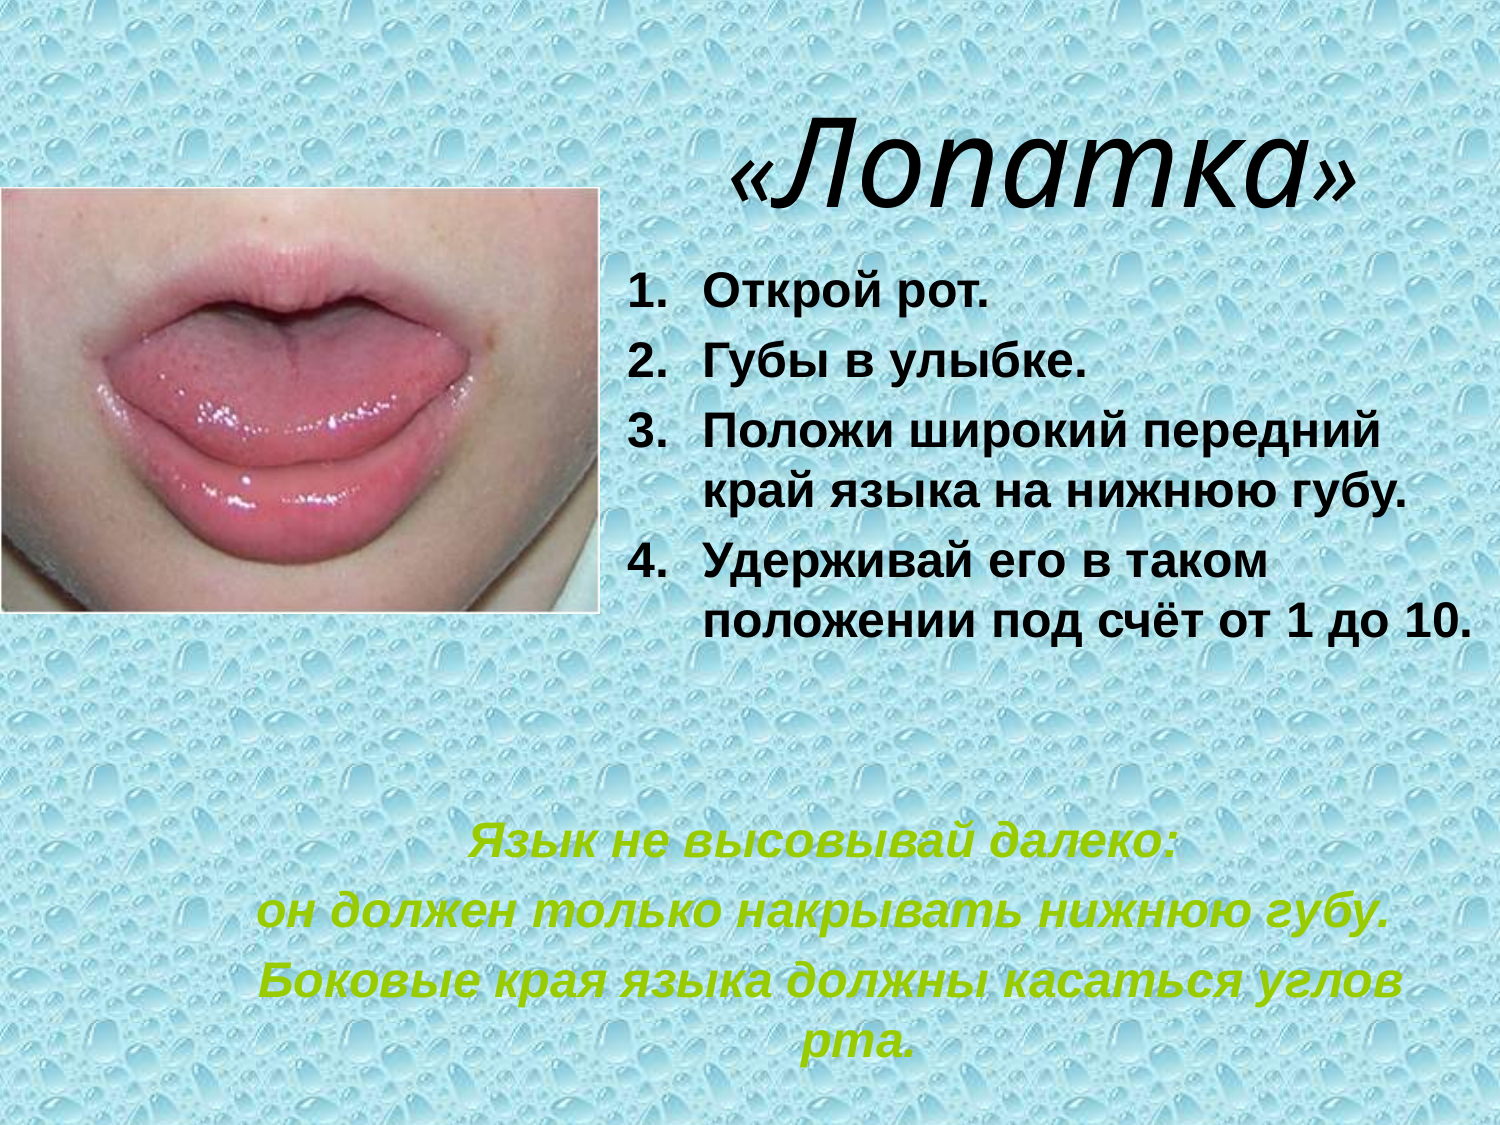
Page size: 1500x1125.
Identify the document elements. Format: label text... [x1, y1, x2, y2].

list Открой рот. Губы в улыбке. Положи широкий передний край языка на нижнюю губу. Удерживай его в таком положении под счёт от 1 до 10. [612, 249, 1500, 738]
text_box Язык не высовывай далеко: он должен только накрывать нижнюю губу. Боковые края языка должны касаться углов рта. [212, 800, 1450, 1075]
title «Лопатка» [637, 39, 1451, 249]
picture [0, 0, 1500, 1125]
